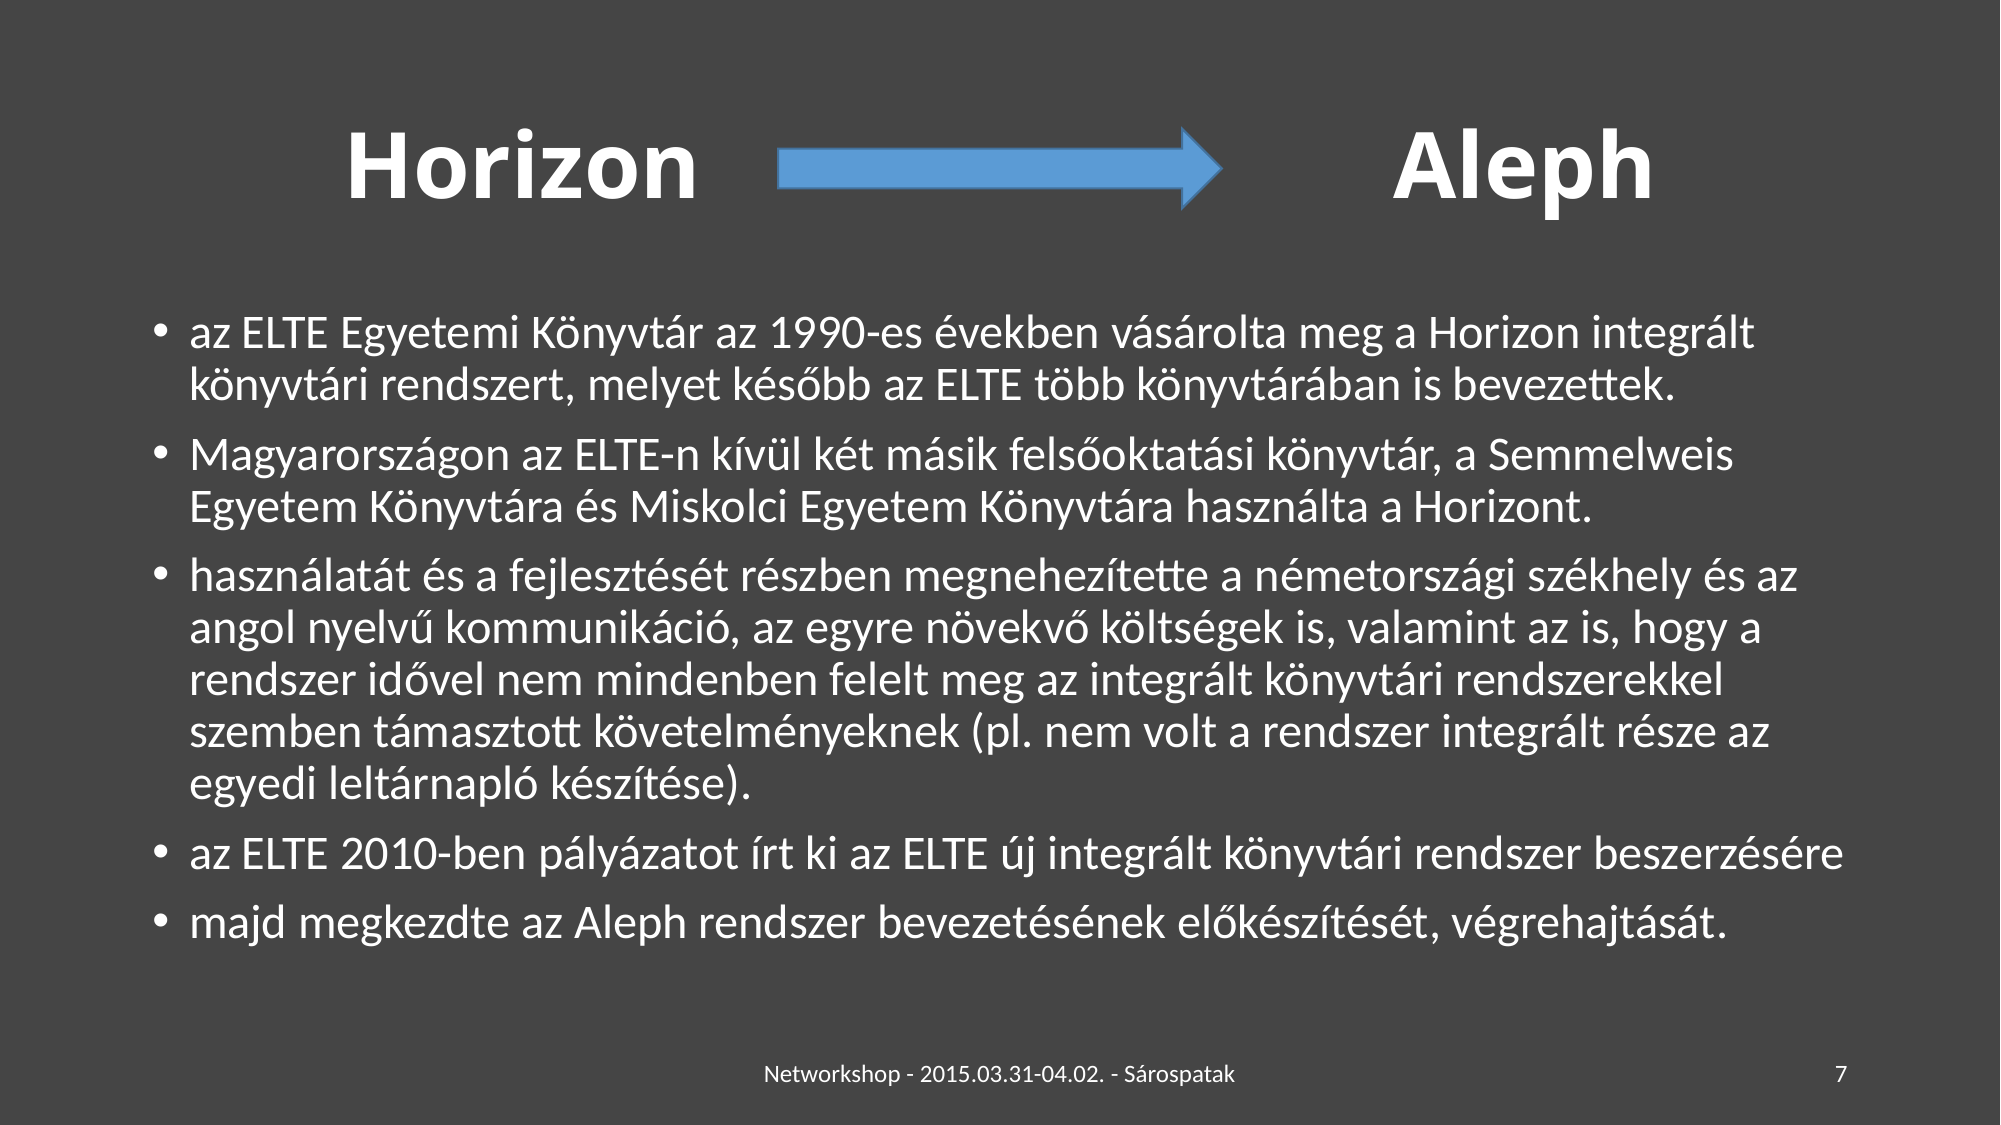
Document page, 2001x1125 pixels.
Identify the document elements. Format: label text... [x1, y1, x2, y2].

slide_number 7 [1412, 1042, 1863, 1103]
footer Networkshop - 2015.03.31-04.02. - Sárospatak [662, 1042, 1338, 1103]
title Horizon Aleph [137, 59, 1863, 278]
text_box [777, 126, 1224, 211]
list az ELTE Egyetemi Könyvtár az 1990-es években vásárolta meg a Horizon integrált könyvtári rendszert, melyet később az ELTE több könyvtárában is bevezettek. Magyarországon az ELTE-n kívül két másik felsőoktatási könyvtár, a Semmelweis Egyetem Könyvtára és Miskolci Egyetem Könyvtára használta a Horizont. használatát és a fejlesztését részben megnehezítette a németországi székhely és az angol nyelvű kommunikáció, az egyre növekvő költségek is, valamint az is, hogy a rendszer idővel nem mindenben felelt meg az integrált könyvtári rendszerekkel szemben támasztott követelményeknek (pl. nem volt a rendszer integrált része az egyedi leltárnapló készítése). az ELTE 2010-ben pályázatot írt ki az ELTE új integrált könyvtári rendszer beszerzésére majd megkezdte az Aleph rendszer bevezetésének előkészítését, végrehajtását. [137, 299, 1863, 1014]
